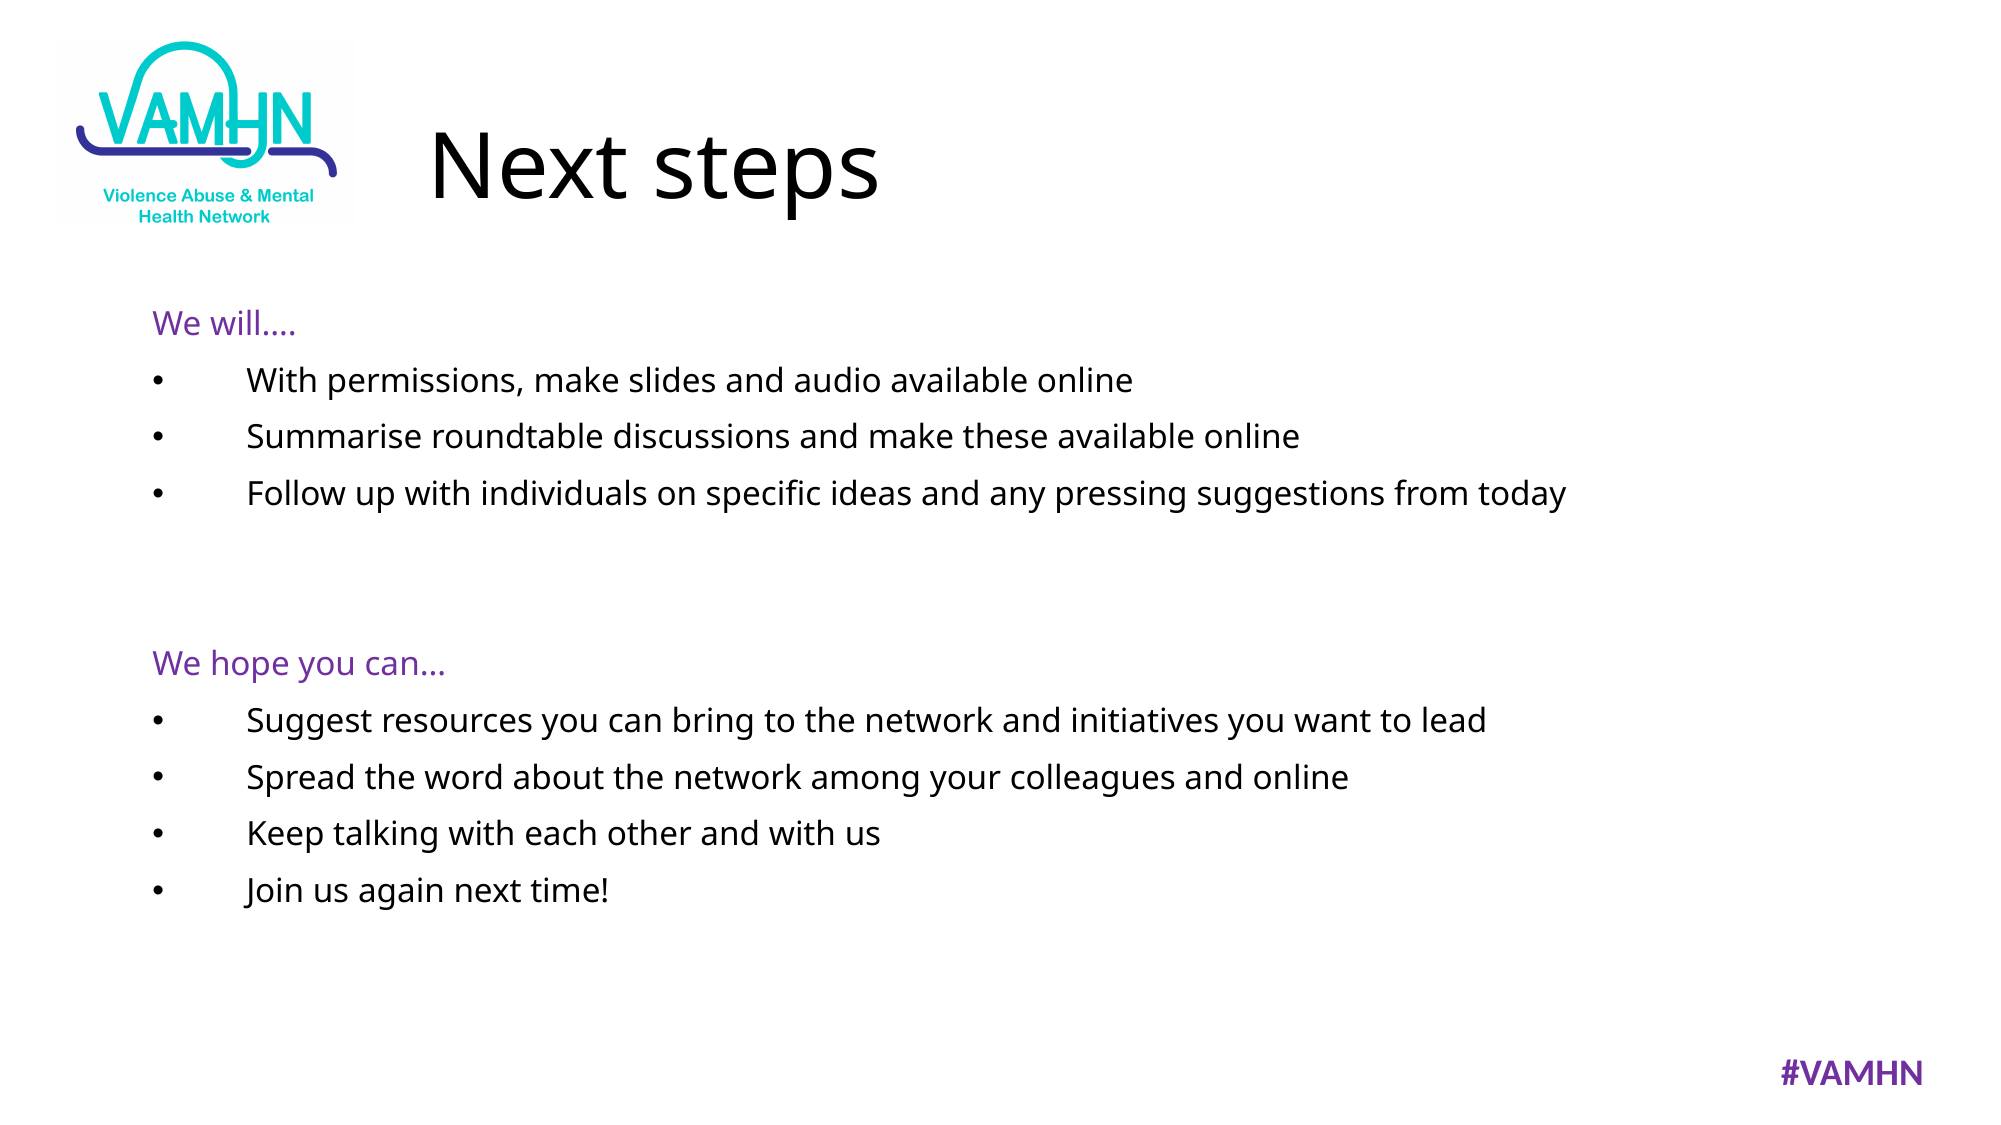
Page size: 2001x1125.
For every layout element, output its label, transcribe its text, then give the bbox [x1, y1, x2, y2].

list We will…. With permissions, make slides and audio available online Summarise roundtable discussions and make these available online Follow up with individuals on specific ideas and any pressing suggestions from today We hope you can… Suggest resources you can bring to the network and initiatives you want to lead Spread the word about the network among your colleagues and online Keep talking with each other and with us Join us again next time! [137, 299, 1863, 1014]
title Next steps [412, 59, 1863, 278]
text_box #VAMHN [1518, 1040, 1939, 1101]
picture [57, 37, 355, 227]
